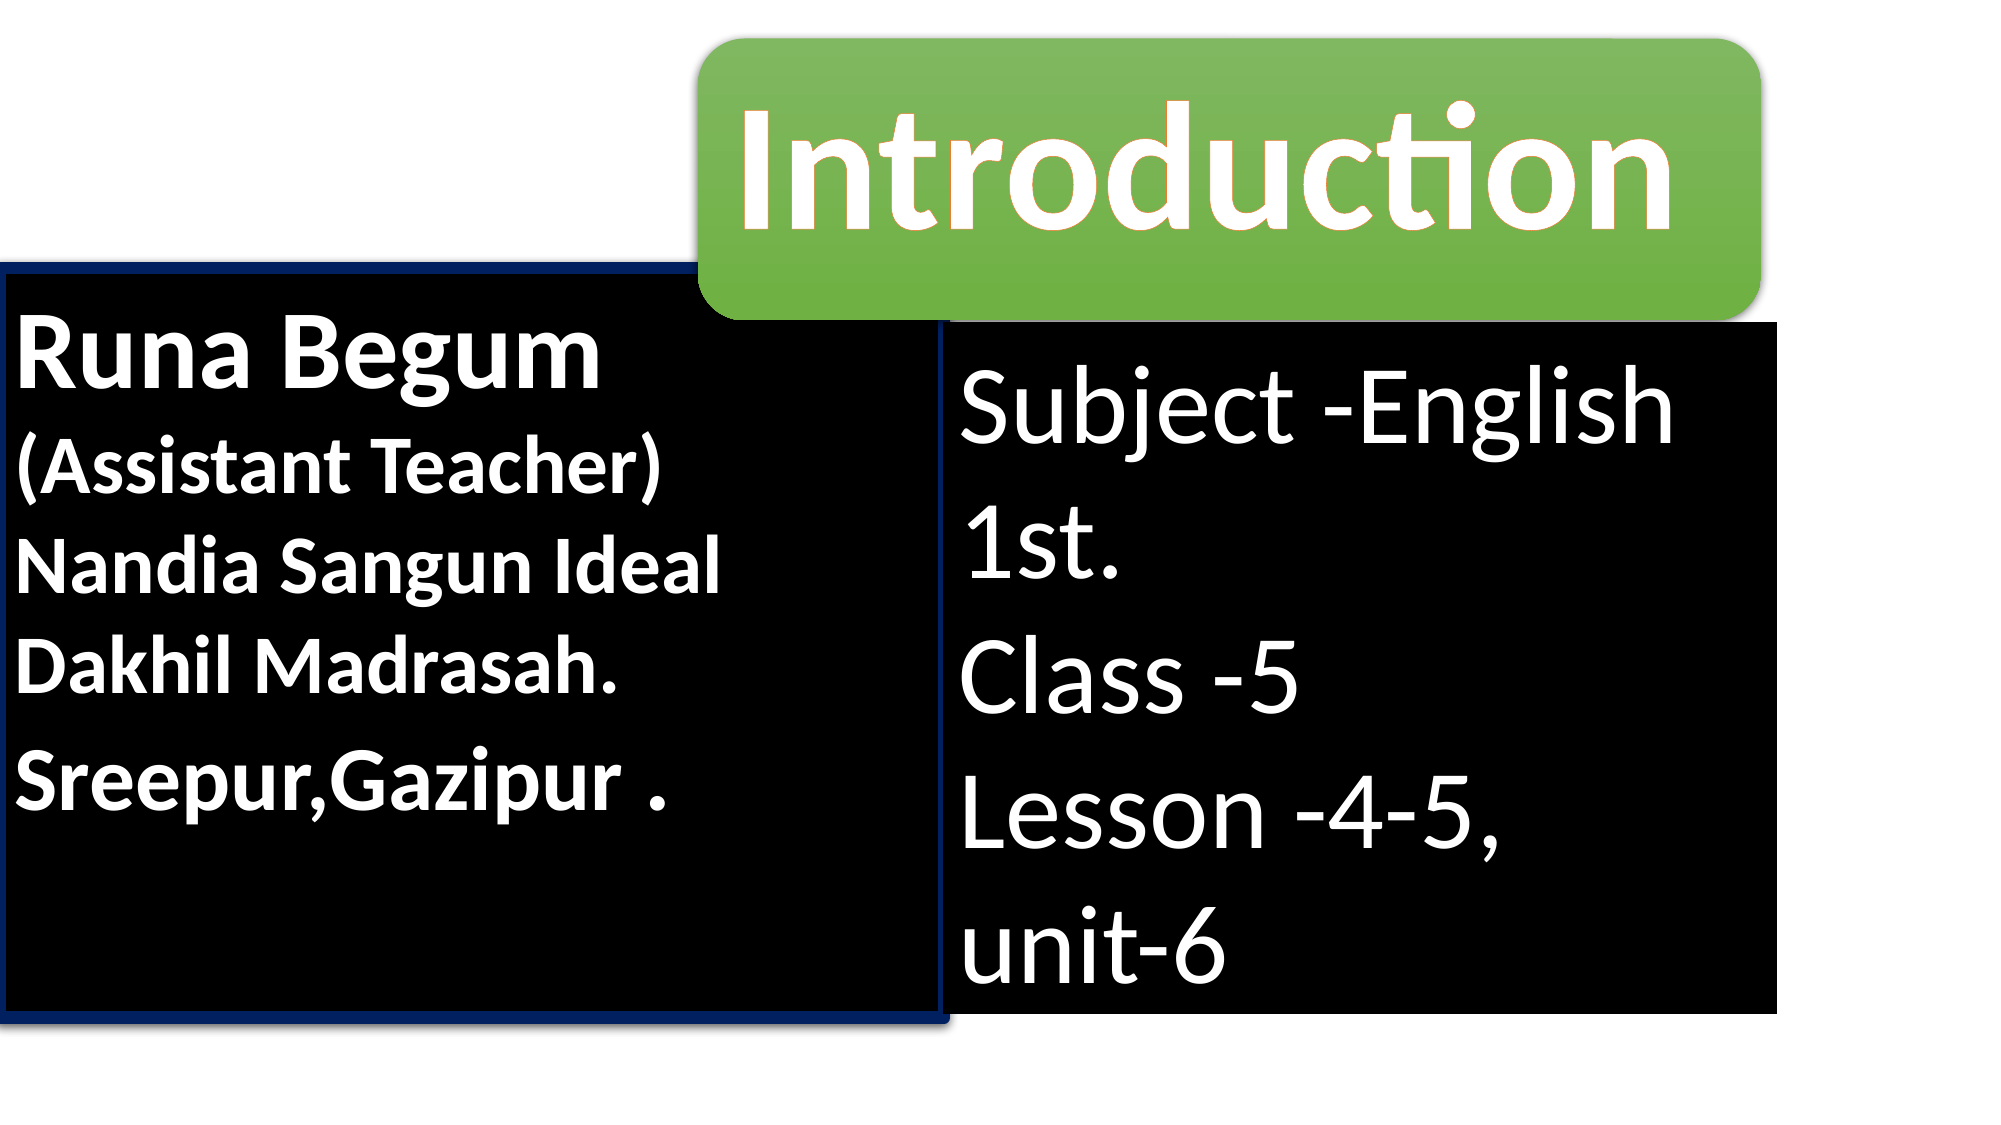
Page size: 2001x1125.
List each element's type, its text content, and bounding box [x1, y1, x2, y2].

text_box Subject -English 1st. Class -5 Lesson -4-5, unit-6 [943, 459, 1777, 1014]
text_box Runa Begum (Assistant Teacher) Nandia Sangun Ideal Dakhil Madrasah. Sreepur,Gazipur . [0, 268, 944, 1018]
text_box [697, 38, 1825, 459]
